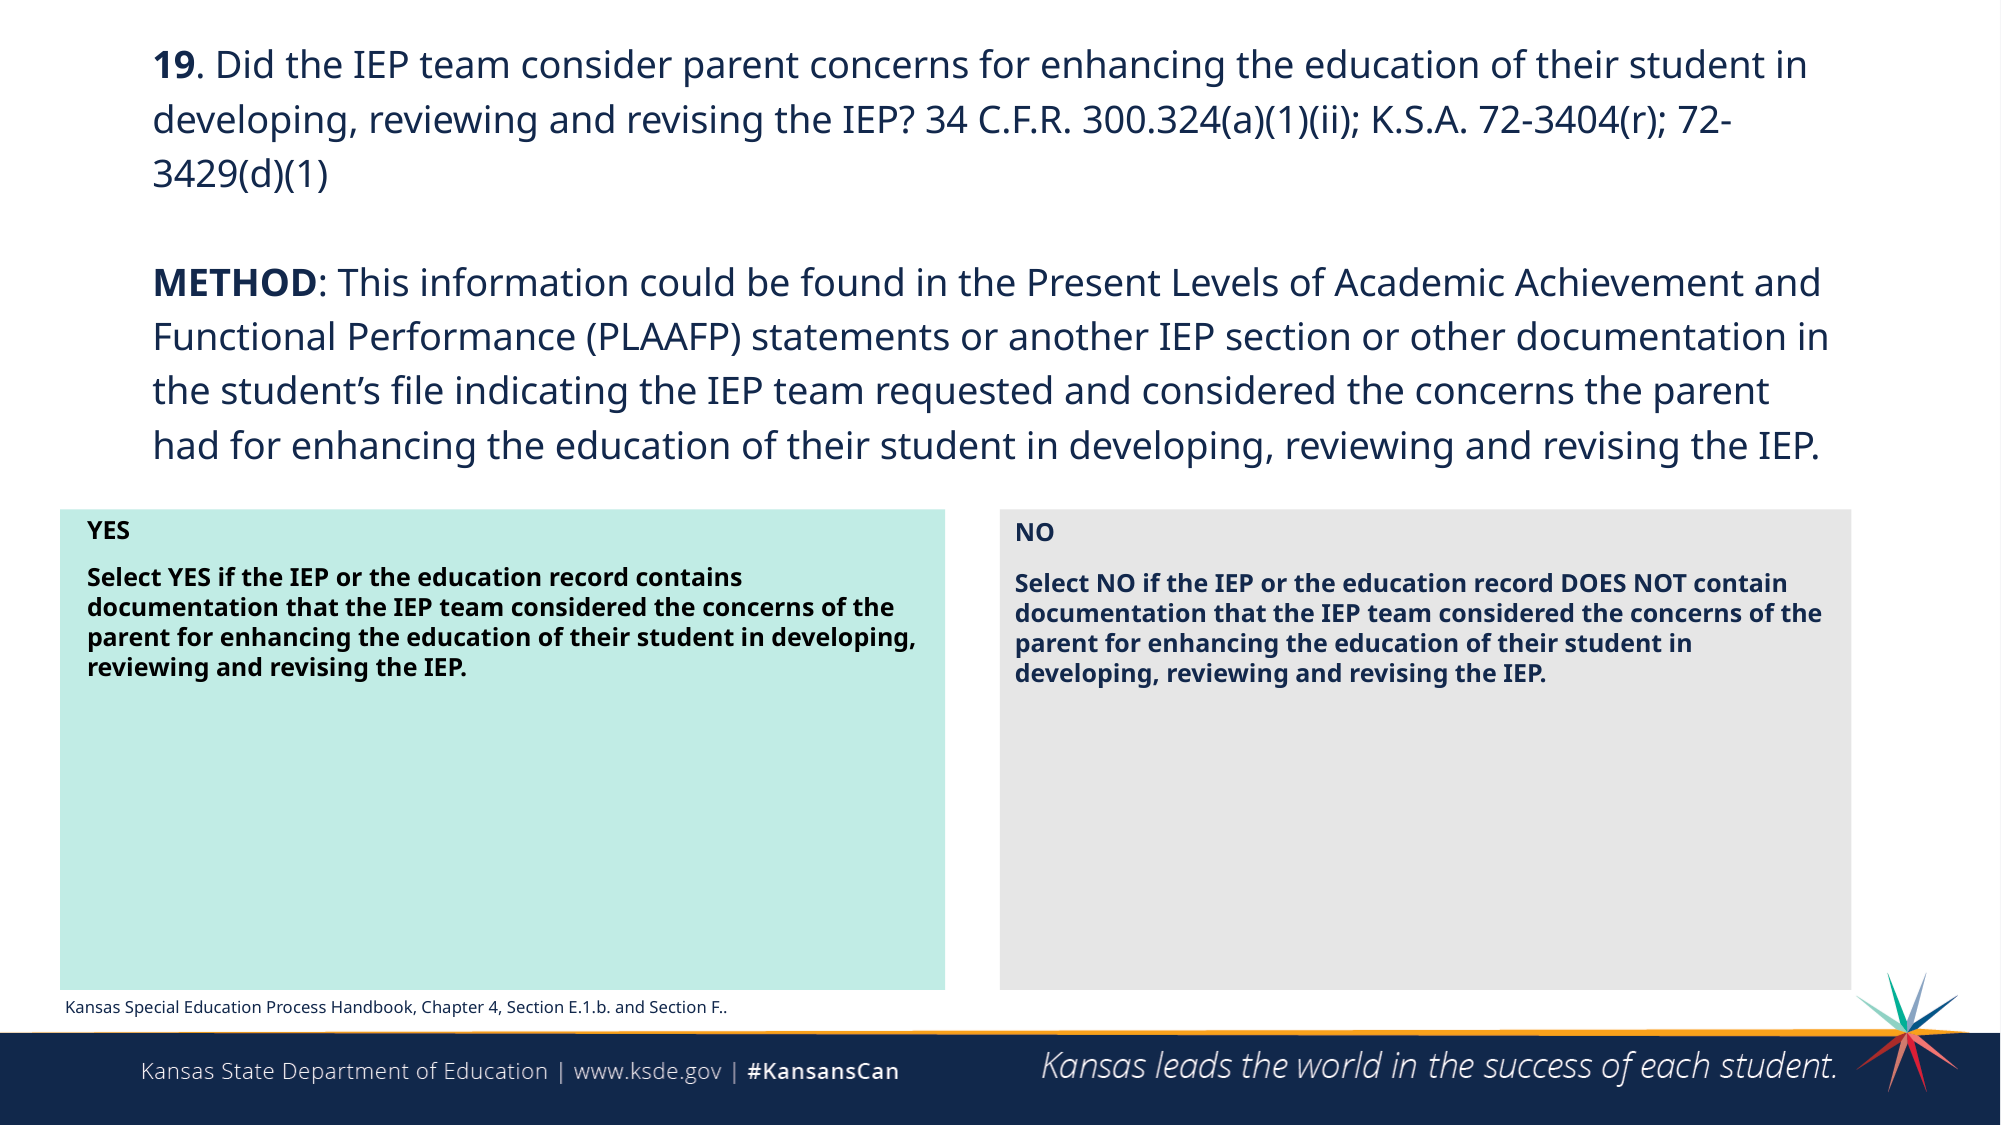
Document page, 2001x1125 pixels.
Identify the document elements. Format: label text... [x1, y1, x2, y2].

text_box NO Select NO if the IEP or the education record DOES NOT contain documentation that the IEP team considered the concerns of the parent for enhancing the education of their student in developing, reviewing and revising the IEP. [999, 509, 1852, 990]
picture [0, 0, 2001, 1125]
text_box YES Select YES if the IEP or the education record contains documentation that the IEP team considered the concerns of the parent for enhancing the education of their student in developing, reviewing and revising the IEP. [60, 509, 946, 990]
text_box Kansas Special Education Process Handbook, Chapter 4, Section E.1.b. and Section F.. [50, 989, 744, 1025]
list 19. Did the IEP team consider parent concerns for enhancing the education of their student in developing, reviewing and revising the IEP? 34 C.F.R. 300.324(a)(1)(ii); K.S.A. 72-3404(r); 72-3429(d)(1) METHOD: This information could be found in the Present Levels of Academic Achievement and Functional Performance (PLAAFP) statements or another IEP section or other documentation in the student’s file indicating the IEP team requested and considered the concerns the parent had for enhancing the education of their student in developing, reviewing and revising the IEP. [137, 24, 1863, 510]
